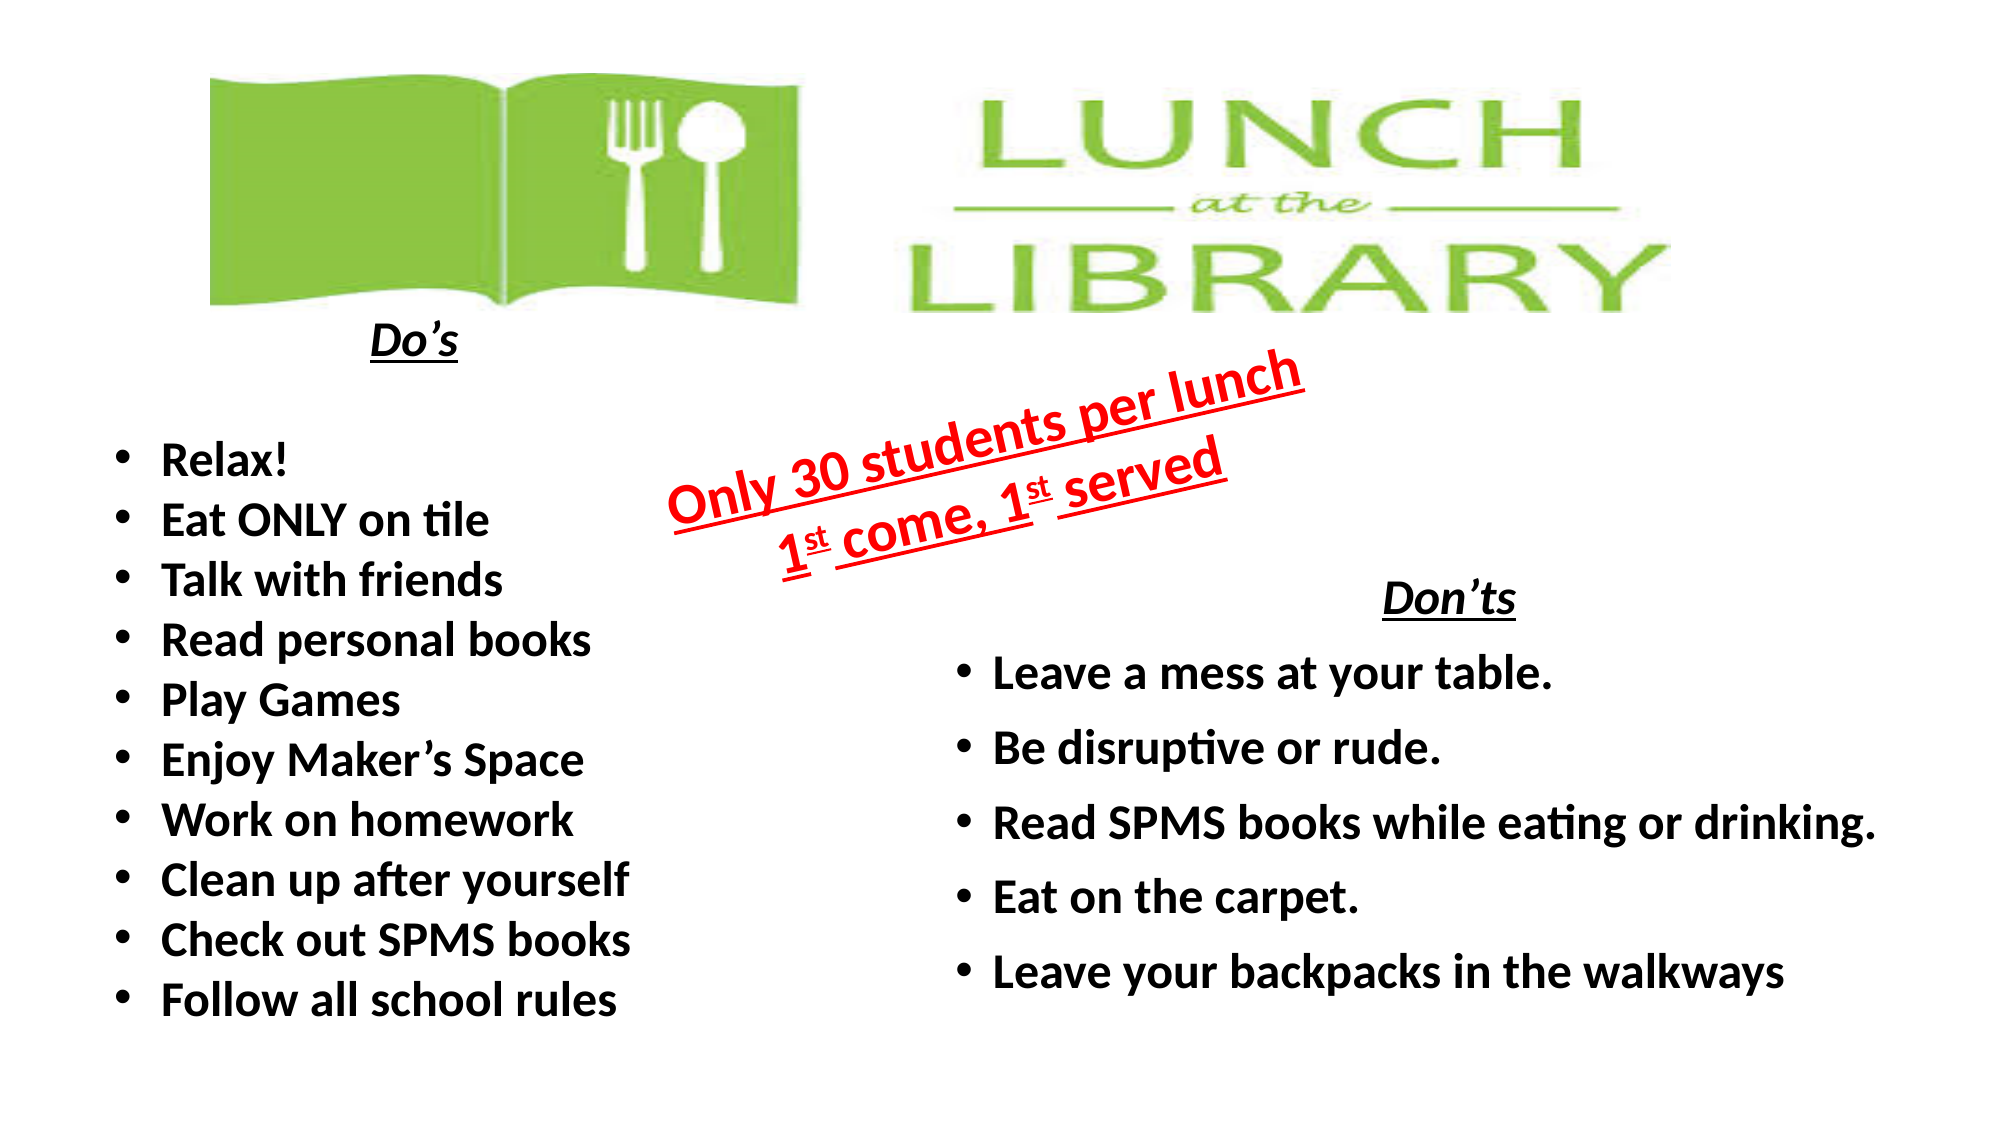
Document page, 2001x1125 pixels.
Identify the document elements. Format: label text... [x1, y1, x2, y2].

text_box Do’s Relax! Eat ONLY on tile Talk with friends Read personal books Play Games Enjoy Maker’s Space Work on homework Clean up after yourself Check out SPMS books Follow all school rules [99, 299, 729, 1034]
list Don’ts Leave a mess at your table. Be disruptive or rude. Read SPMS books while eating or drinking. Eat on the carpet. Leave your backpacks in the walkways [940, 473, 1959, 1042]
picture [210, 73, 1671, 313]
text_box Only 30 students per lunch 1st come, 1st served [392, 313, 1589, 676]
